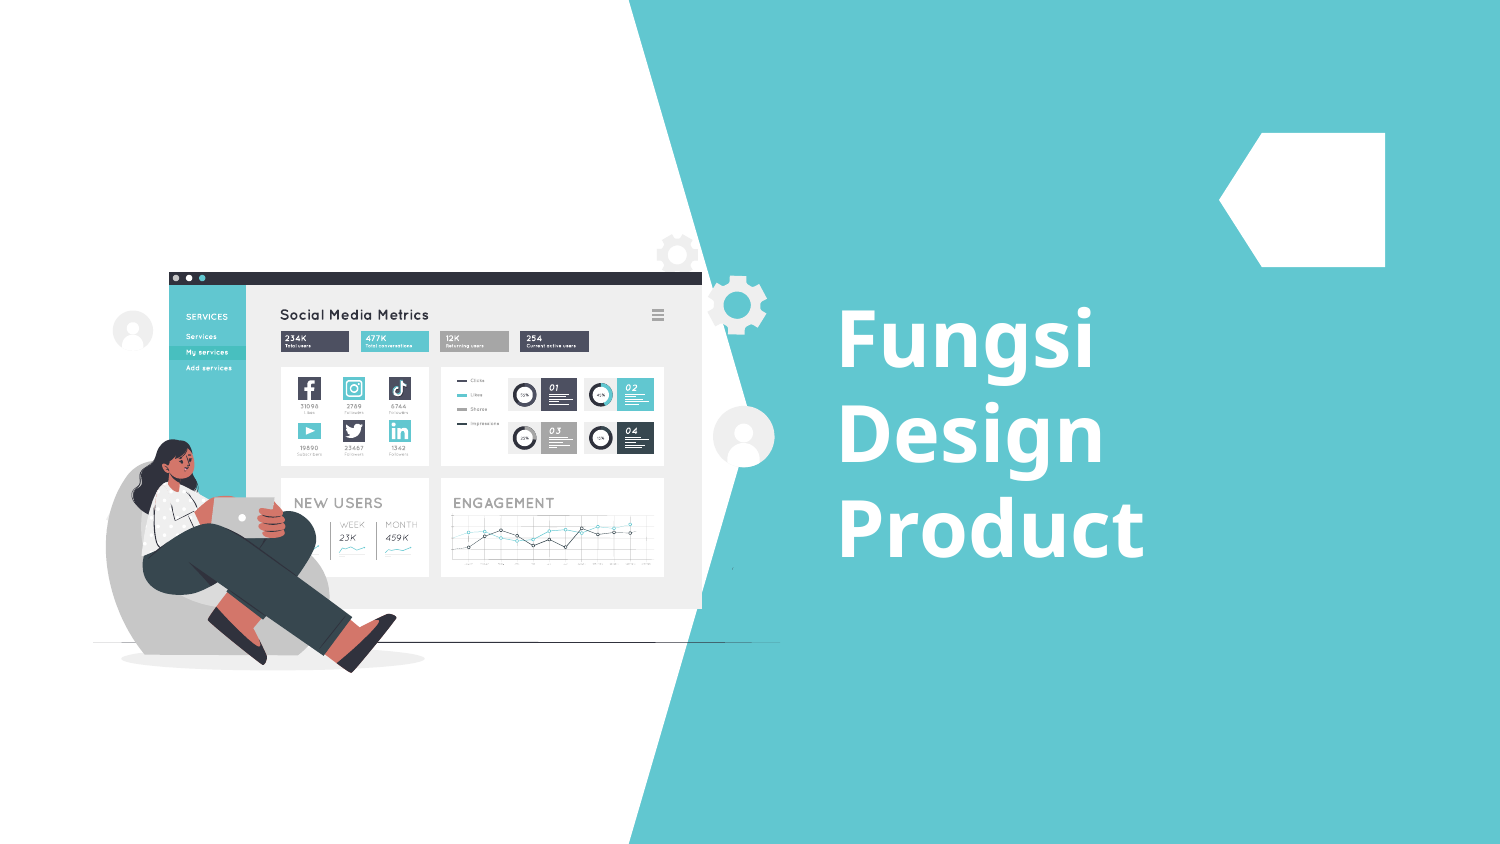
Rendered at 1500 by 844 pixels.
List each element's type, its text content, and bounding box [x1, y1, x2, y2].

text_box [92, 233, 781, 674]
title Fungsi Design Product [820, 315, 1409, 546]
